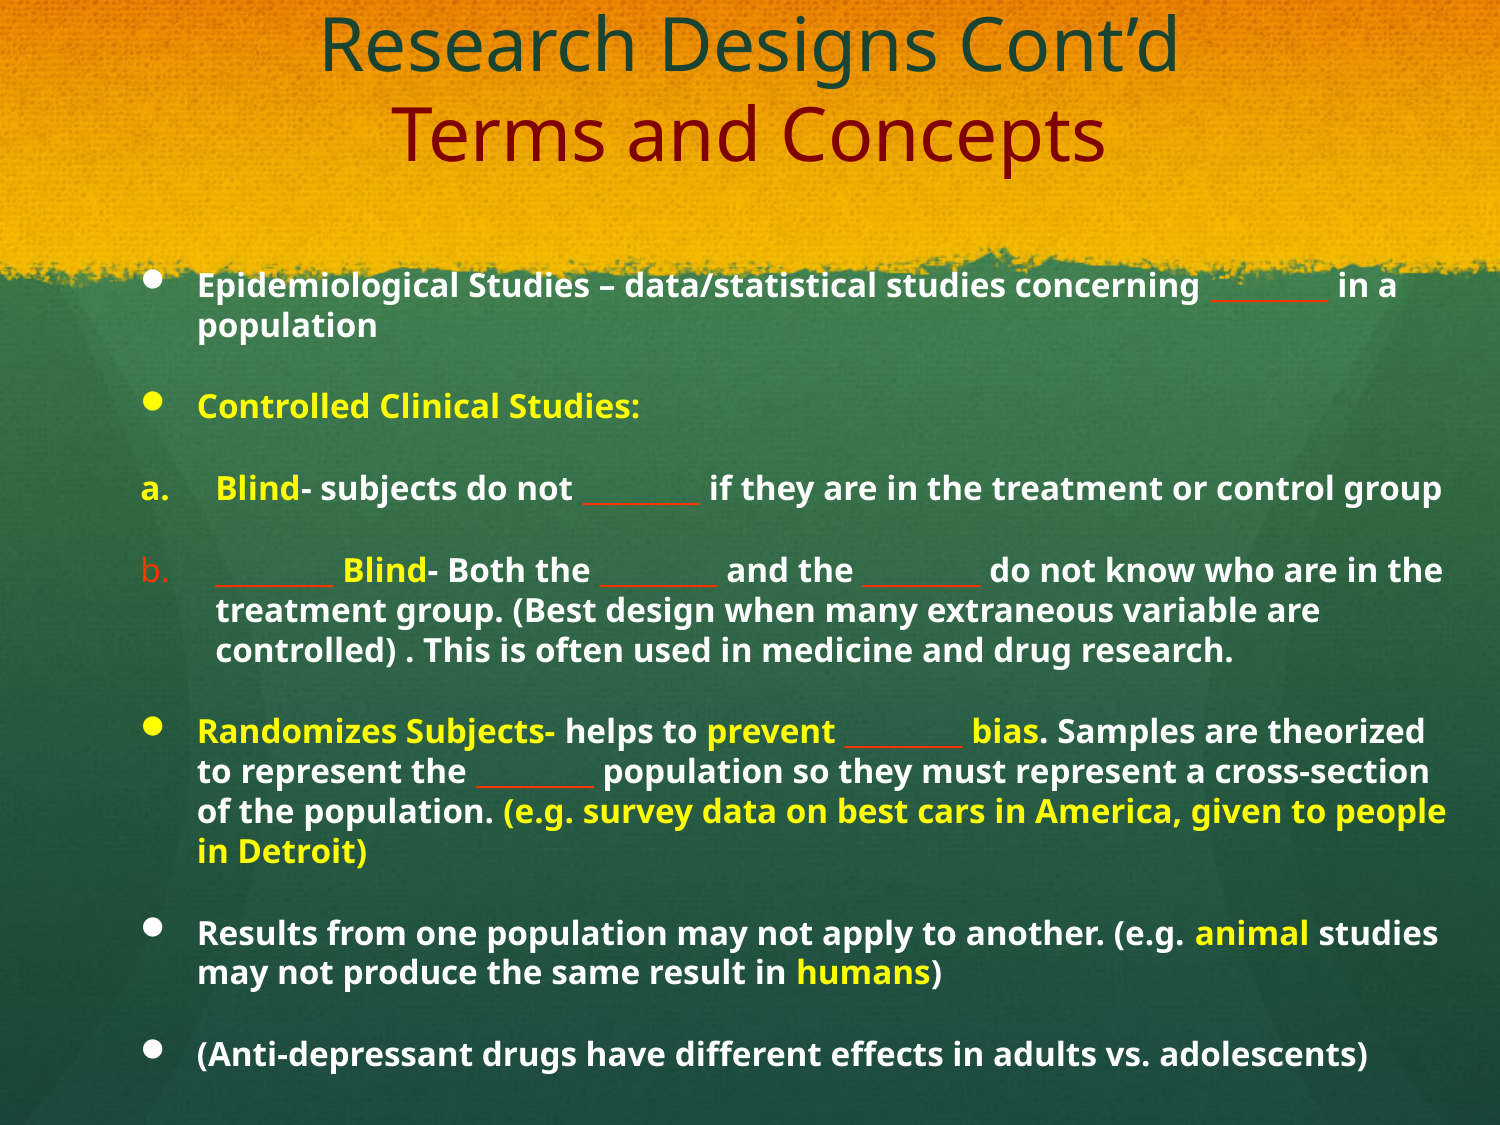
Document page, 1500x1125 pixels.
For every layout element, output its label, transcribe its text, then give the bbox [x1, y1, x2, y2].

picture [0, 0, 1500, 1125]
list Epidemiological Studies – data/statistical studies concerning ________ in a population Controlled Clinical Studies: Blind- subjects do not ________ if they are in the treatment or control group ________ Blind- Both the ________ and the ________ do not know who are in the treatment group. (Best design when many extraneous variable are controlled) . This is often used in medicine and drug research. Randomizes Subjects- helps to prevent ________ bias. Samples are theorized to represent the ________ population so they must represent a cross-section of the population. (e.g. survey data on best cars in America, given to people in Detroit) Results from one population may not apply to another. (e.g. animal studies may not produce the same result in humans) (Anti-depressant drugs have different effects in adults vs. adolescents) [125, 174, 1484, 1071]
title Research Designs Cont’d Terms and Concepts [125, 13, 1375, 160]
